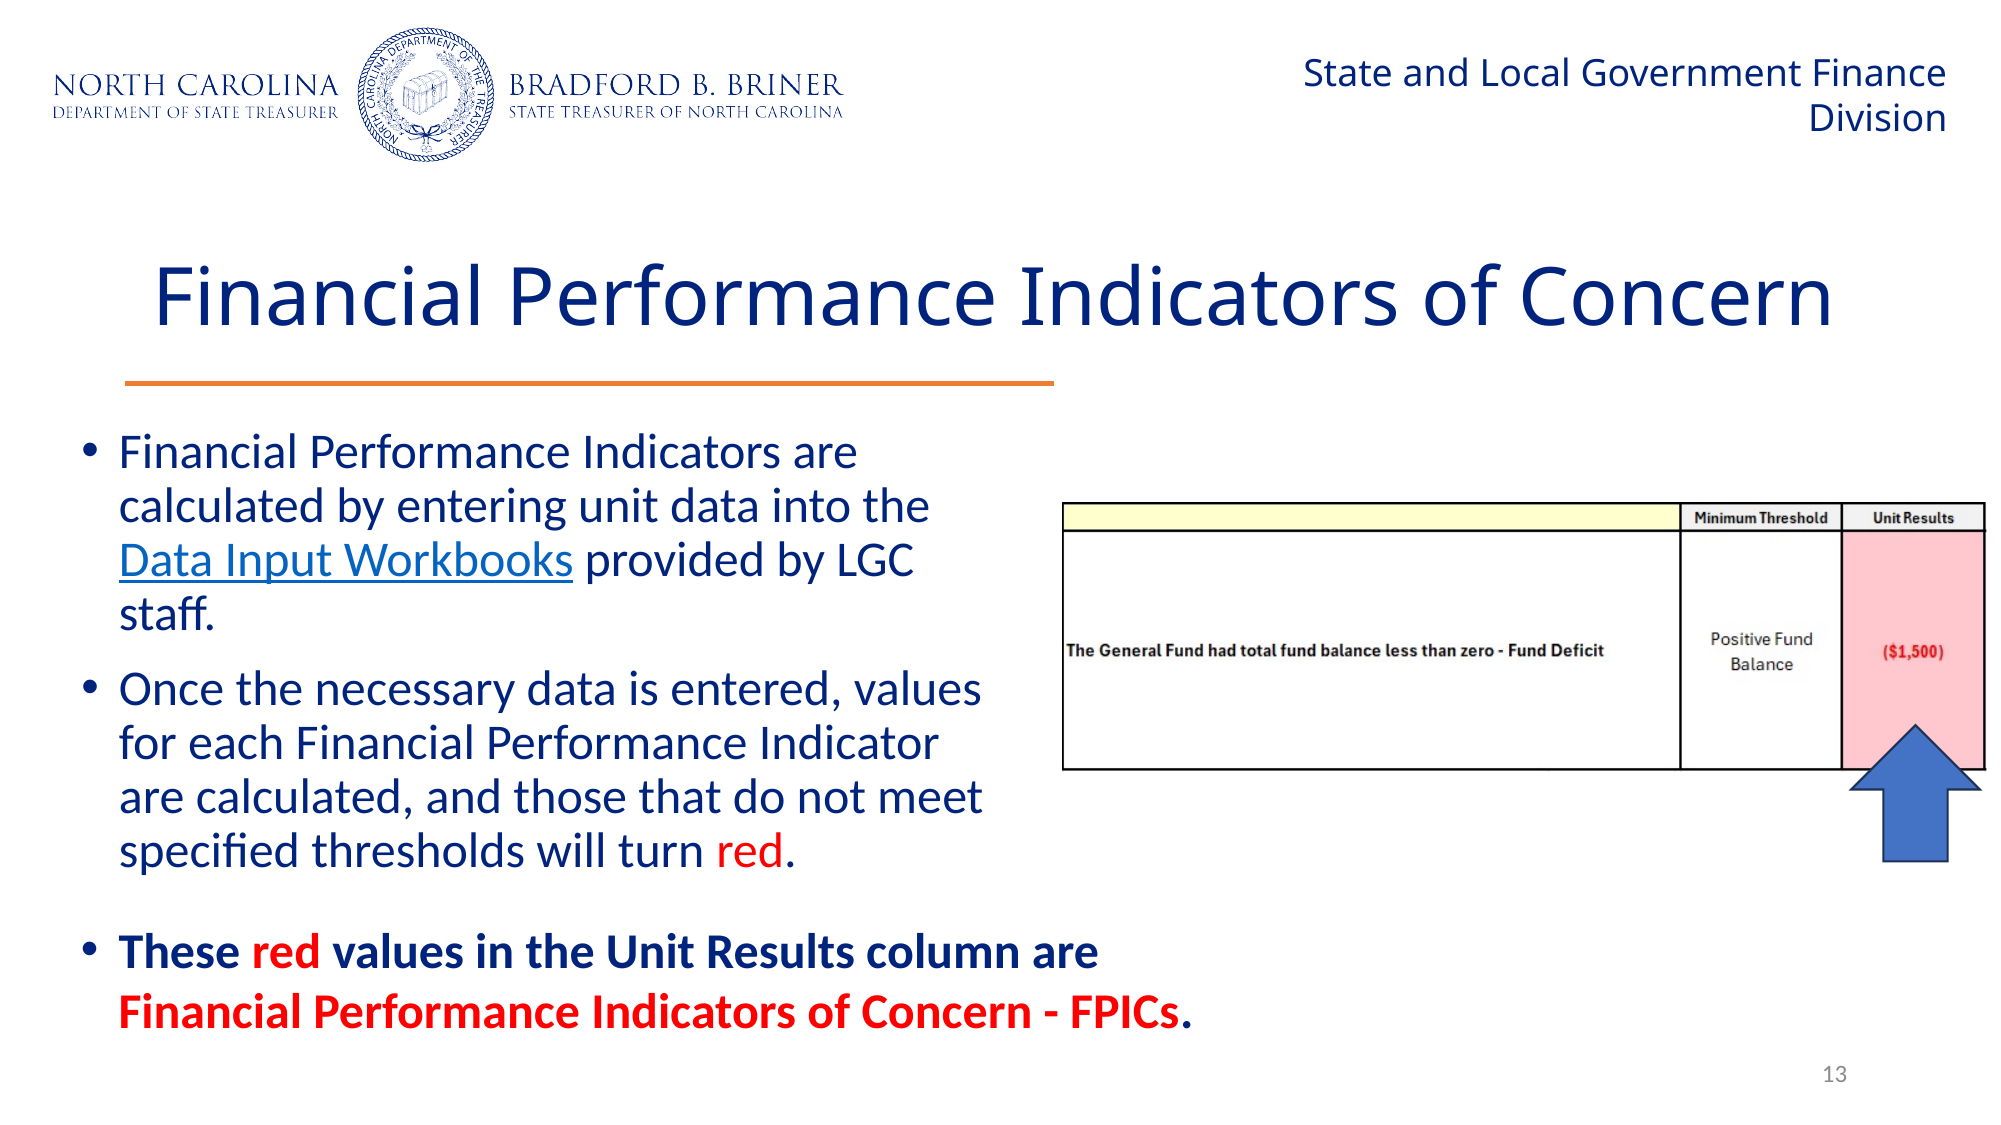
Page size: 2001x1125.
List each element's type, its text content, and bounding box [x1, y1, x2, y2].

picture [51, 27, 852, 162]
slide_number 13 [1412, 1042, 1863, 1103]
list Financial Performance Indicators are calculated by entering unit data into the Data Input Workbooks provided by LGC staff. Once the necessary data is entered, values for each Financial Performance Indicator are calculated, and those that do not meet specified thresholds will turn red. [66, 417, 1015, 910]
picture [1062, 502, 1987, 772]
text_box These red values in the Unit Results column are Financial Performance Indicators of Concern - FPICs. [66, 910, 1296, 1046]
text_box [0, 0, 2000, 180]
title Financial Performance Indicators of Concern [137, 247, 1863, 352]
text_box [1848, 772, 1983, 863]
